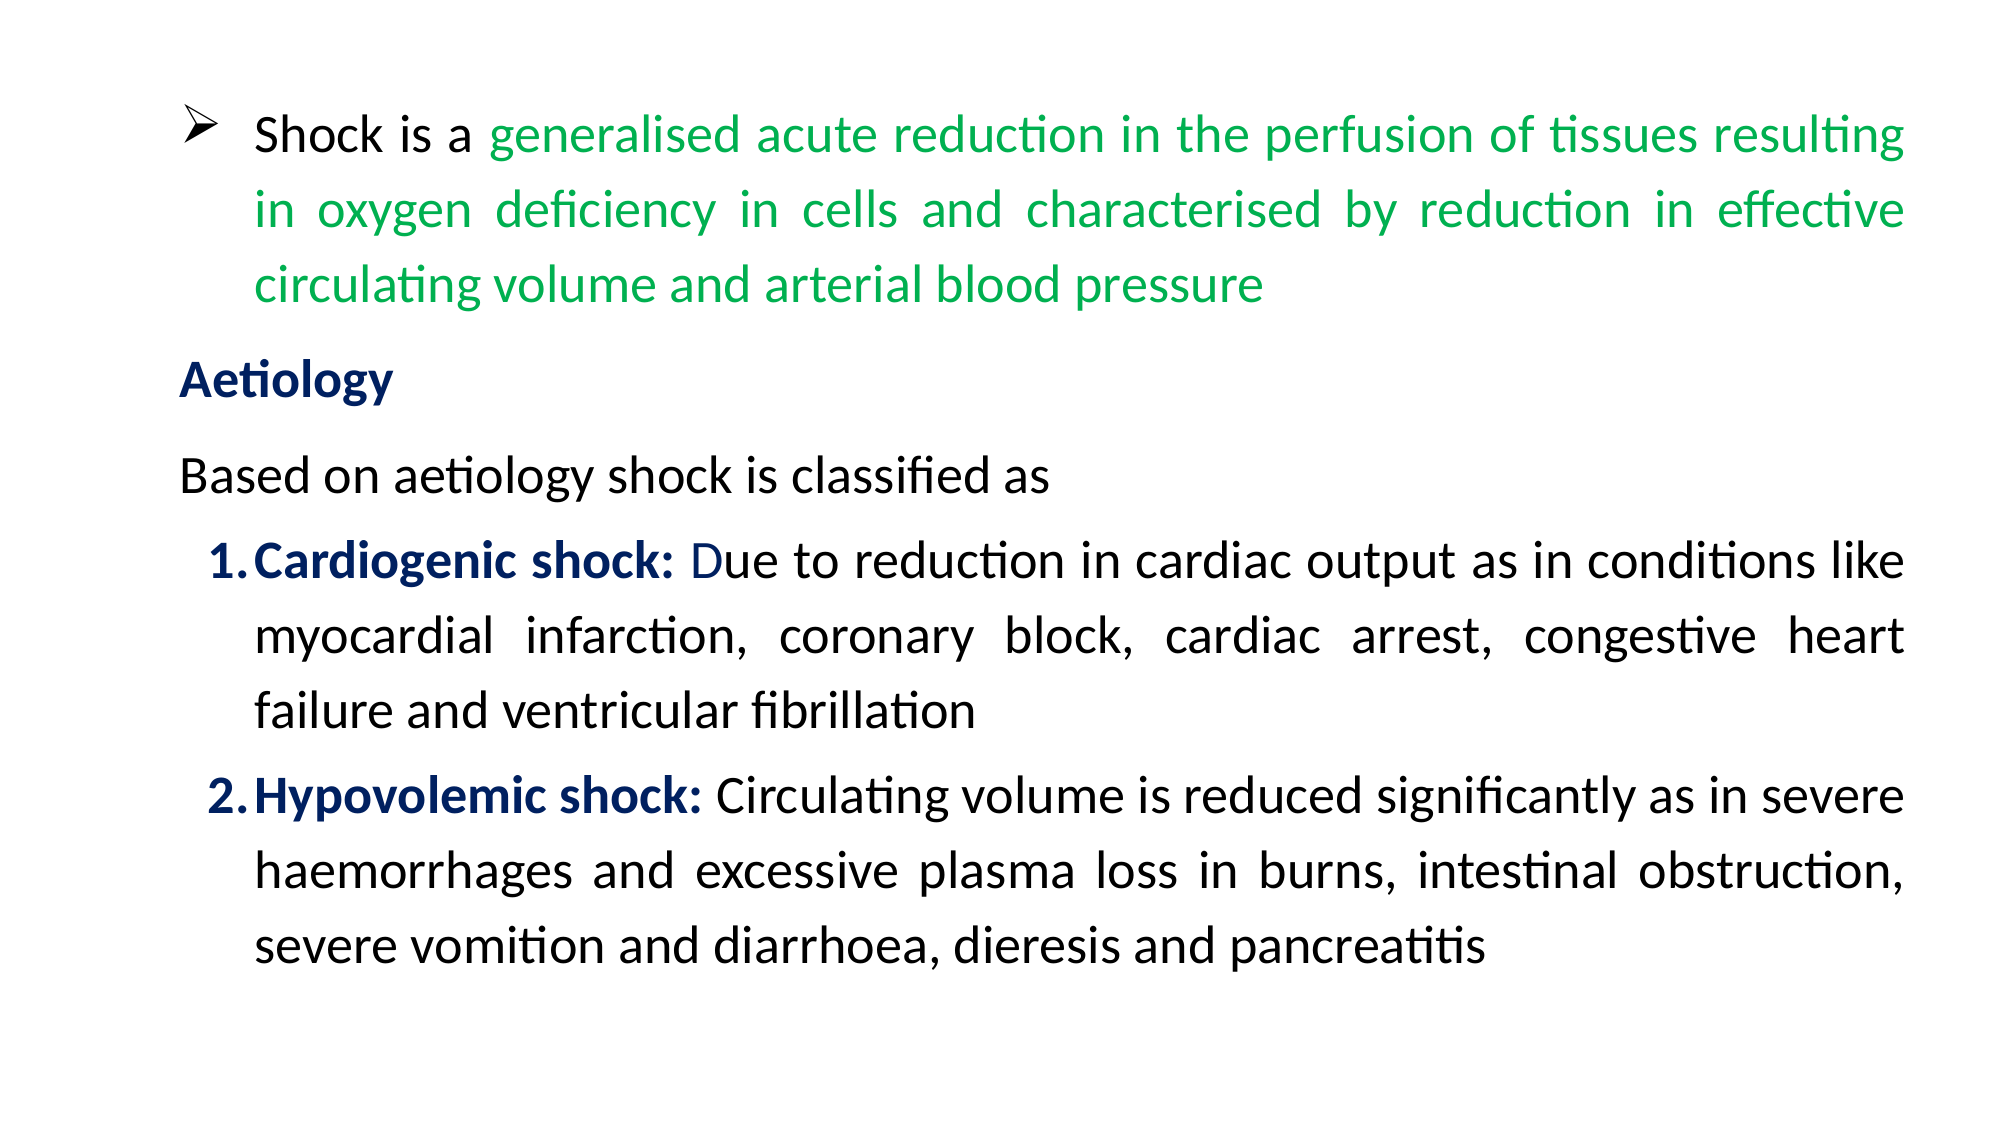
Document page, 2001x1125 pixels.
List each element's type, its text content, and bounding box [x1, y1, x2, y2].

subtitle Shock is a generalised acute reduction in the perfusion of tissues resulting in oxygen deficiency in cells and characterised by reduction in effective circulating volume and arterial blood pressure Aetiology Based on aetiology shock is classified as Cardiogenic shock: Due to reduction in cardiac output as in conditions like myocardial infarction, coronary block, cardiac arrest, congestive heart failure and ventricular fibrillation Hypovolemic shock: Circulating volume is reduced significantly as in severe haemorrhages and excessive plasma loss in burns, intestinal obstruction, severe vomition and diarrhoea, dieresis and pancreatitis [117, 80, 1924, 1109]
